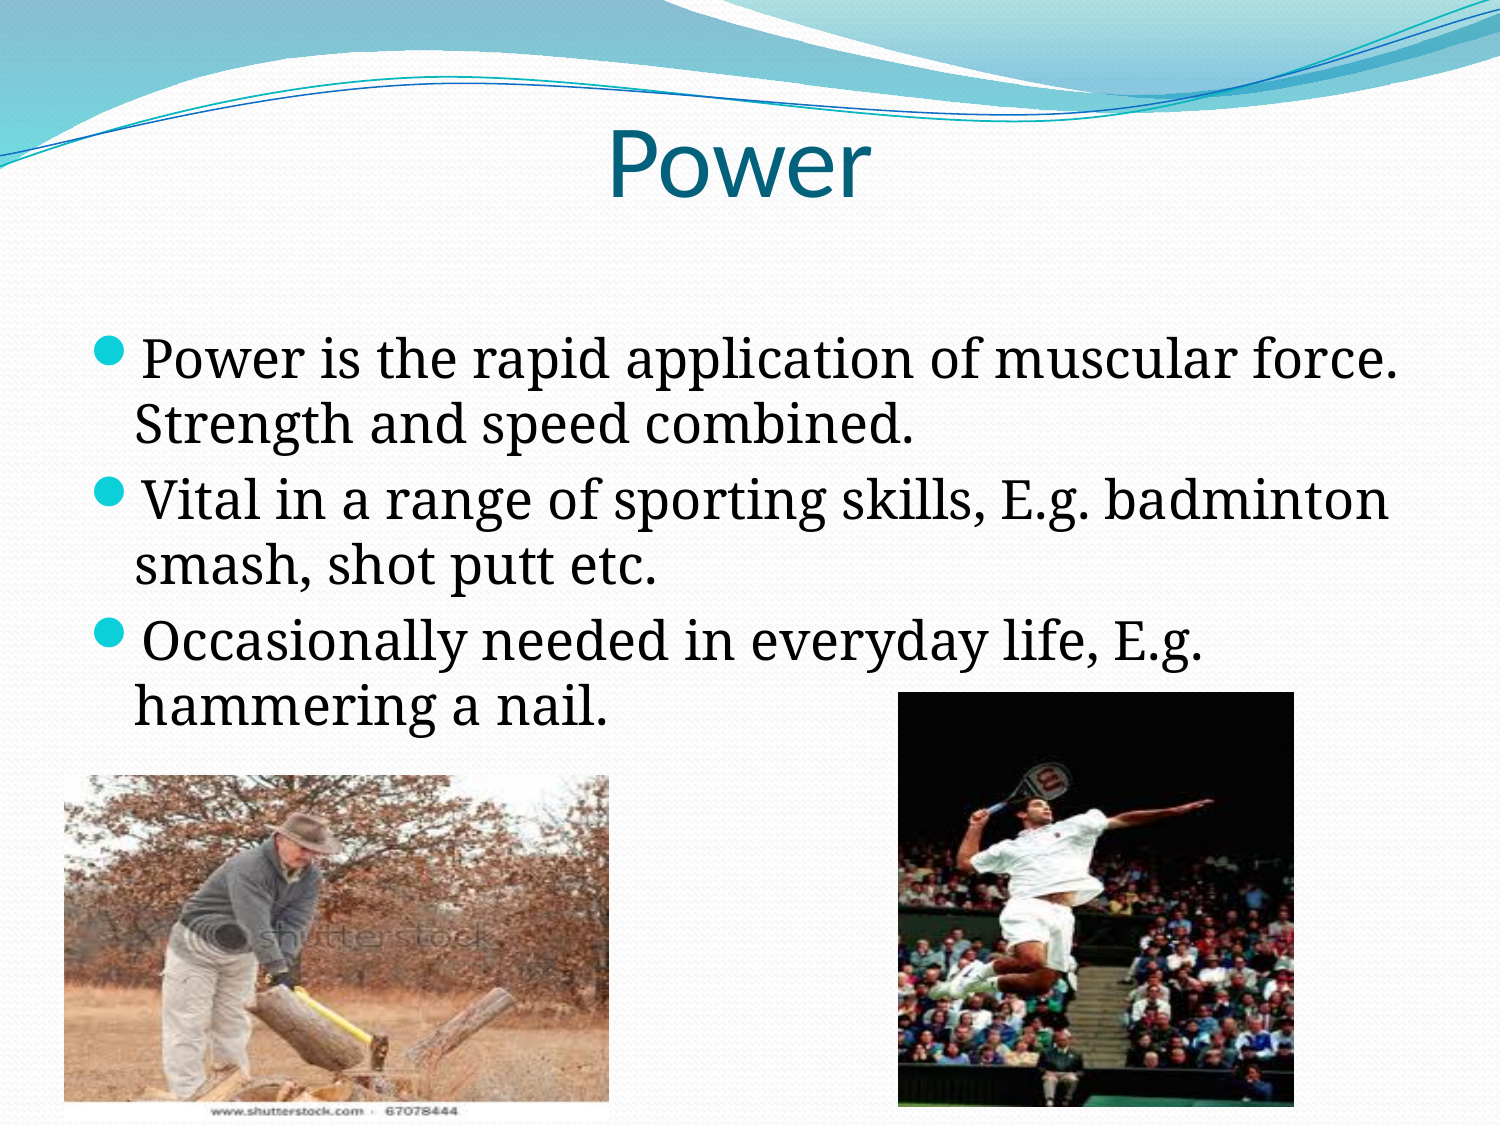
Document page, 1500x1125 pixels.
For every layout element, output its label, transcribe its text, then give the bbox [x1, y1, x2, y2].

list Power is the rapid application of muscular force. Strength and speed combined. Vital in a range of sporting skills, E.g. badminton smash, shot putt etc. Occasionally needed in everyday life, E.g. hammering a nail. [75, 317, 1425, 1038]
picture [898, 692, 1294, 1107]
title Power [64, 30, 1415, 219]
picture [64, 774, 609, 1122]
